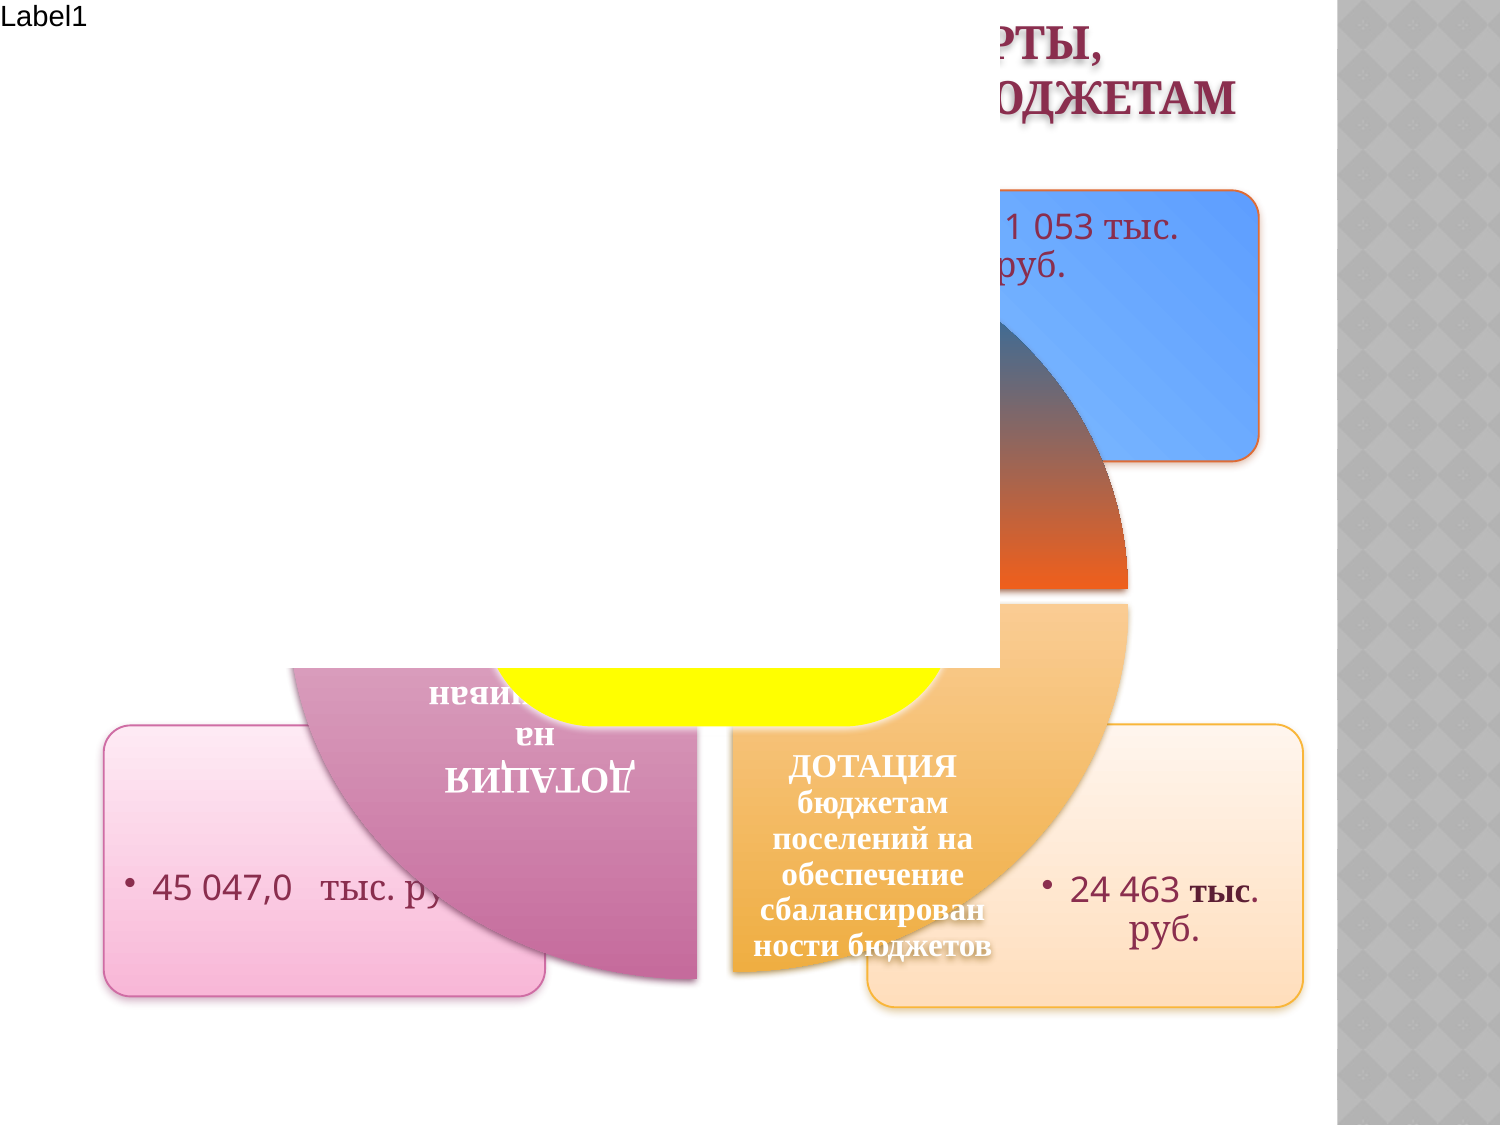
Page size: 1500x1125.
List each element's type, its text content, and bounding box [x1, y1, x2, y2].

title Межбюджетные трансферты, предоставляемые местным бюджетам в 2020 году [1000, 0, 1412, 179]
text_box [28, 178, 1341, 1030]
